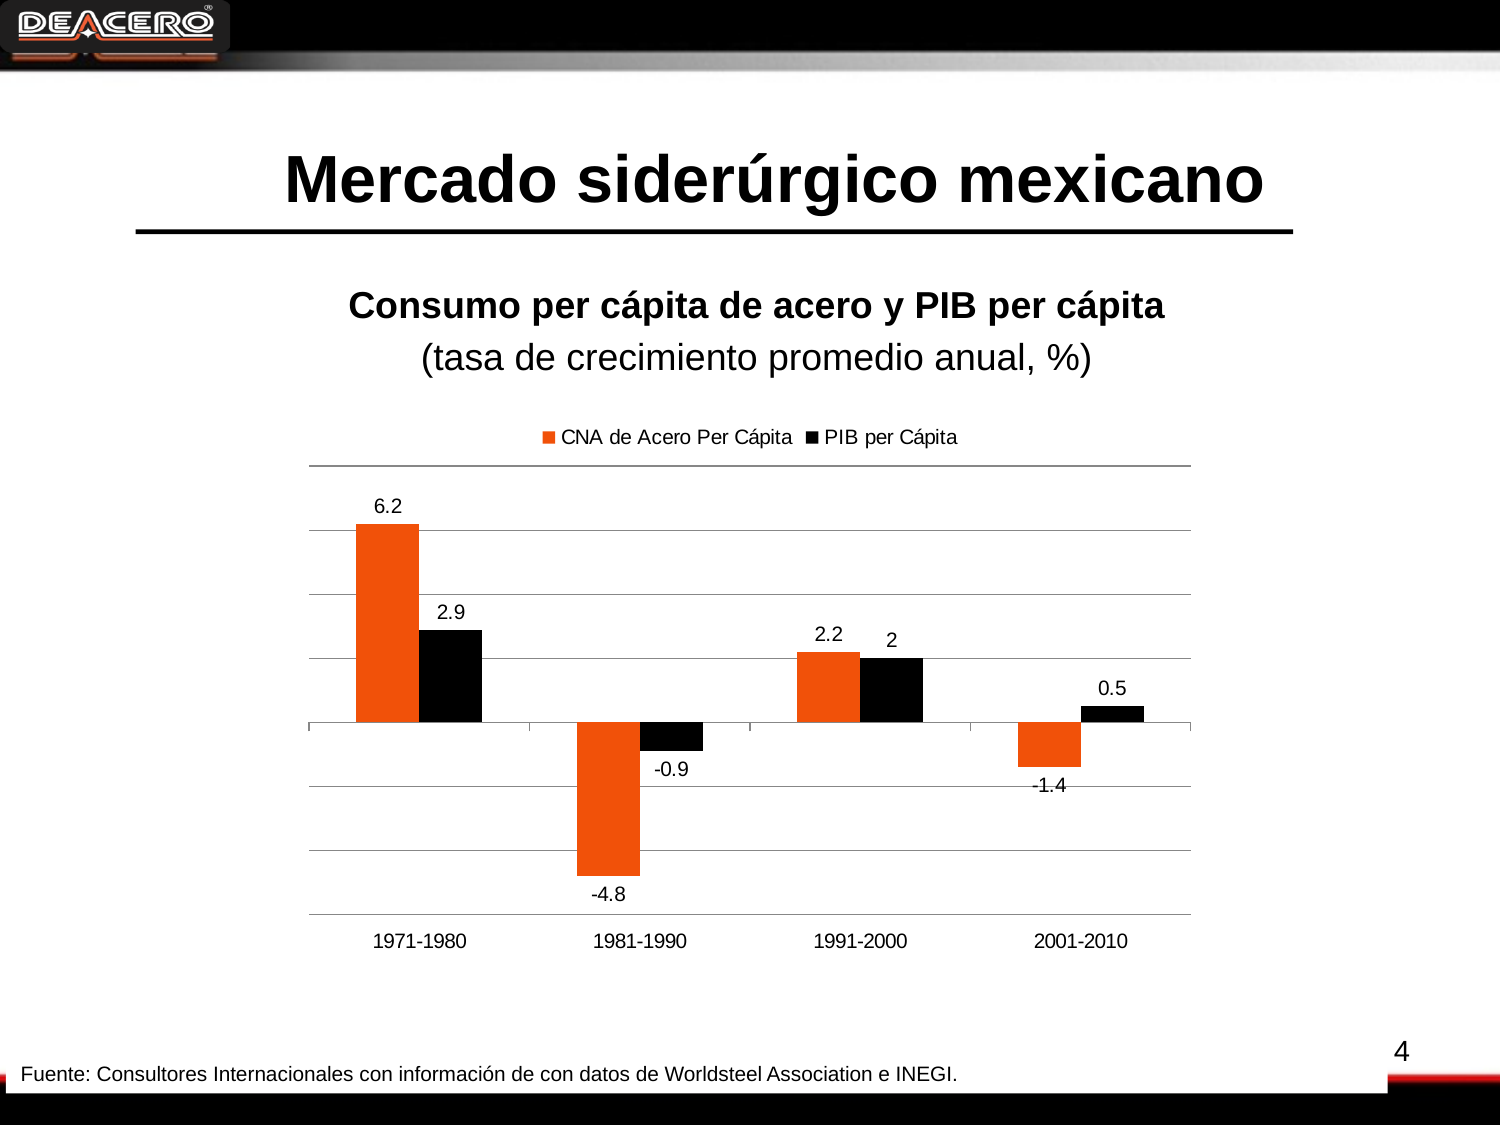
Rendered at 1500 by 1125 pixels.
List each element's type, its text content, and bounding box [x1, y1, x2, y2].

text_box [0, 0, 254, 95]
picture [0, 0, 231, 55]
text_box [112, 120, 1388, 220]
text_box Fuente: Consultores Internacionales con información de con datos de Worldsteel Association e INEGI. [5, 1053, 1388, 1094]
list Consumo per cápita de acero y PIB per cápita (tasa de crecimiento promedio anual, %) [115, 273, 1399, 421]
slide_number 4 [1074, 1024, 1425, 1103]
chart [290, 408, 1210, 965]
picture [0, 0, 1500, 1125]
text_box Mercado siderúrgico mexicano [137, 125, 1413, 226]
